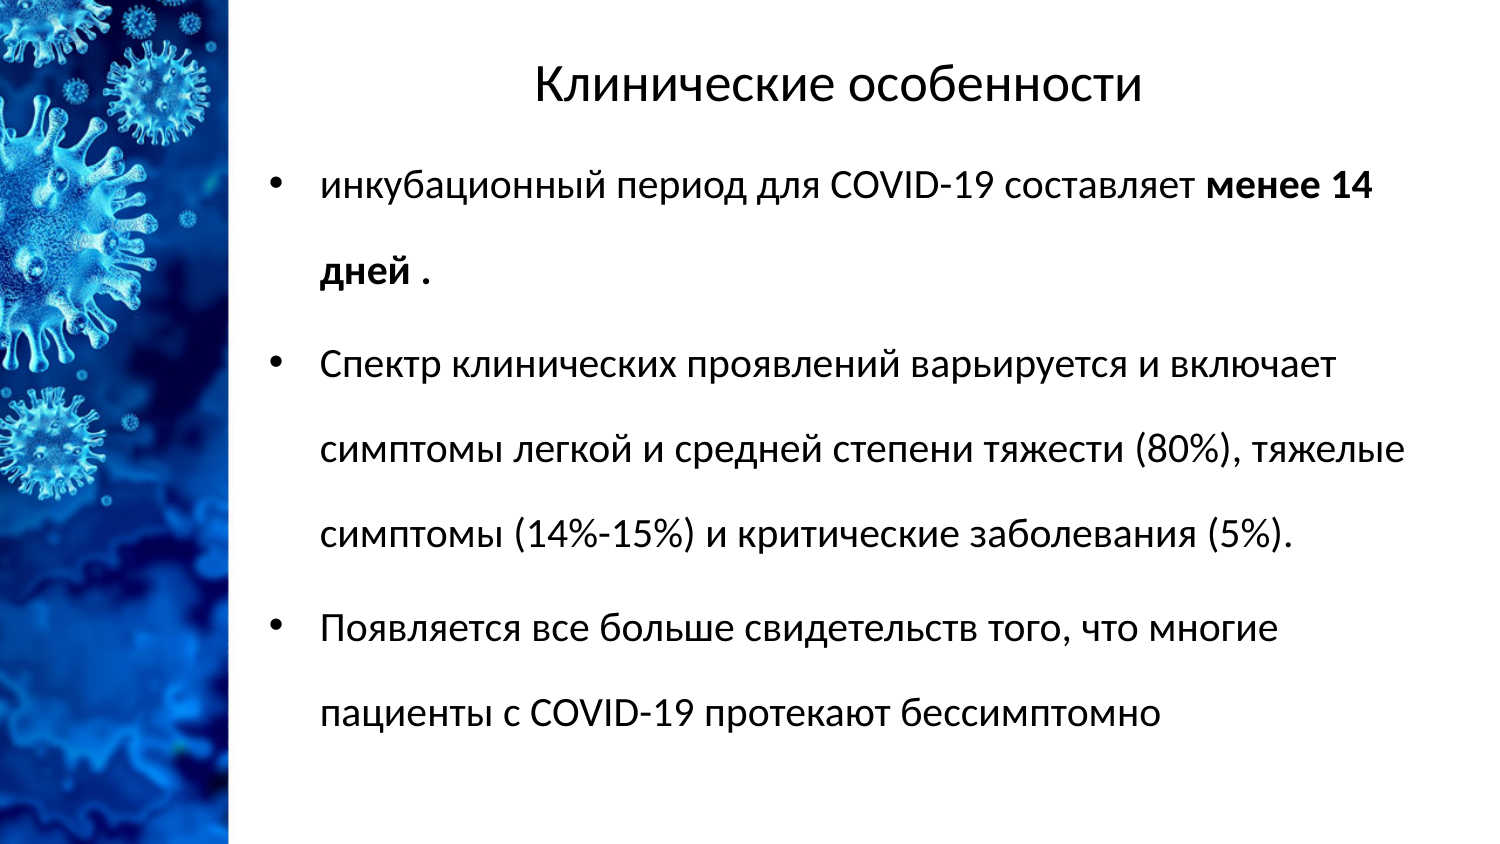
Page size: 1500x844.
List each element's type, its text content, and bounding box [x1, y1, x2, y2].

title Клинические особенности [253, 33, 1425, 114]
picture [0, 0, 1500, 844]
list инкубационный период для COVID-19 составляет менее 14 дней . Спектр клинических проявлений варьируется и включает симптомы легкой и средней степени тяжести (80%), тяжелые симптомы (14%-15%) и критические заболевания (5%). Появляется все больше свидетельств того, что многие пациенты с COVID-19 протекают бессимптомно [253, 114, 1425, 824]
